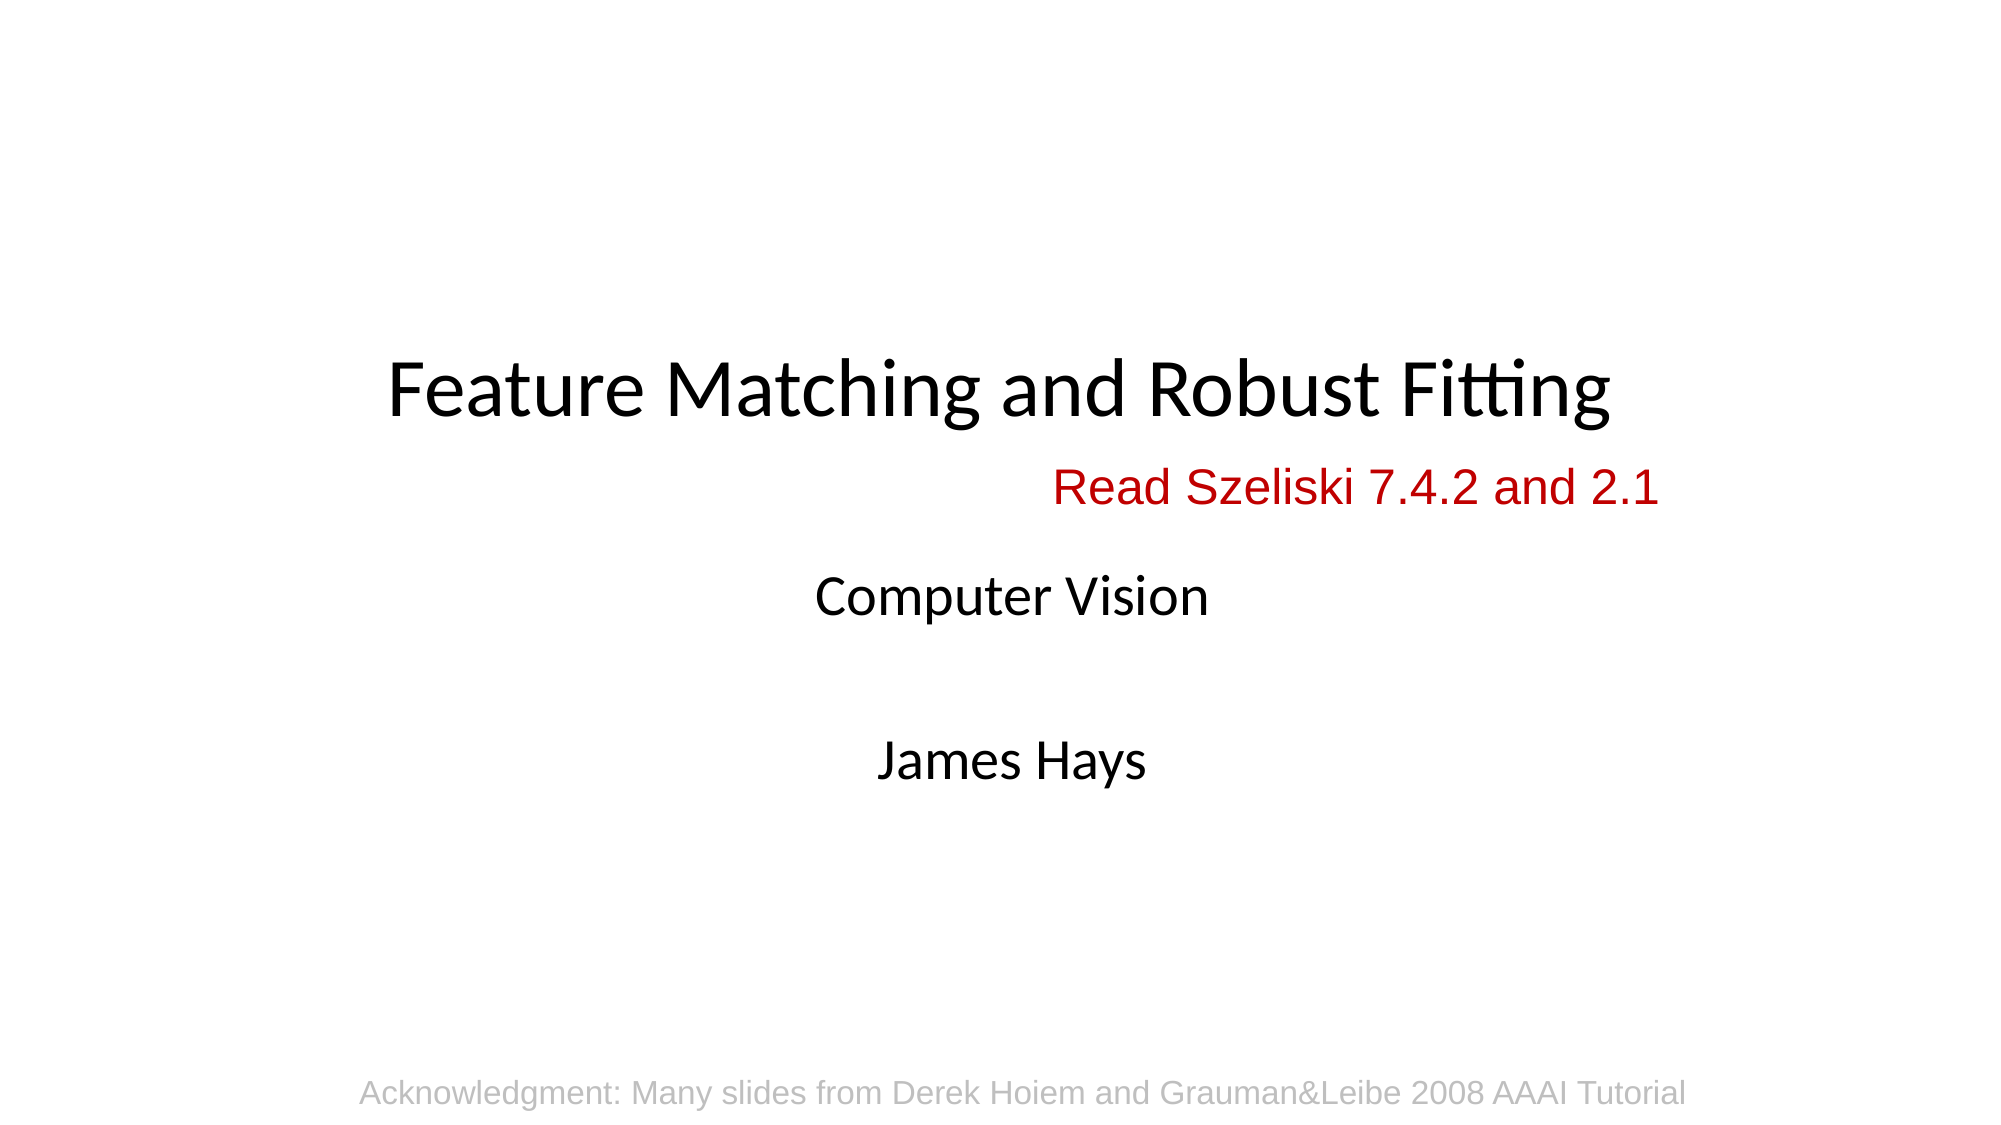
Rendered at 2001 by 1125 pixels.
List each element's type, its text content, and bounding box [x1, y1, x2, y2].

text_box Acknowledgment: Many slides from Derek Hoiem and Grauman&Leibe 2008 AAAI Tutorial [344, 1064, 1704, 1119]
text_box Read Szeliski 7.4.2 and 2.1 [1037, 447, 1688, 523]
subtitle Computer Vision James Hays [487, 549, 1538, 1038]
title Feature Matching and Robust Fitting [149, 262, 1851, 504]
